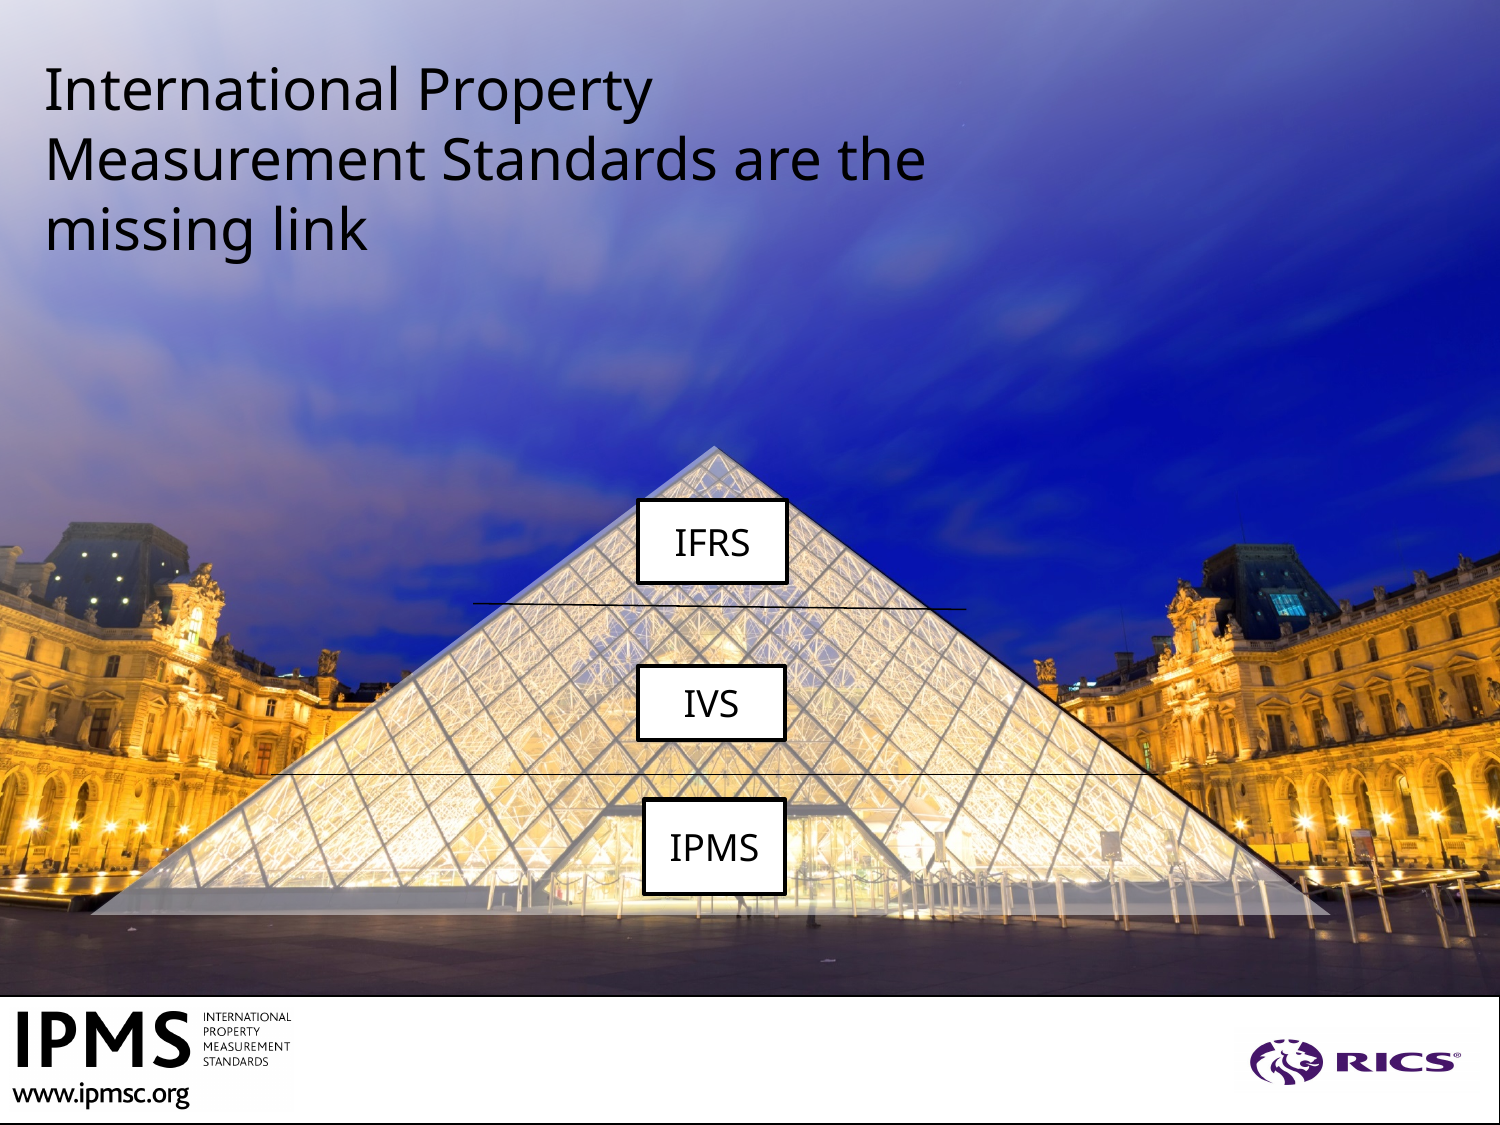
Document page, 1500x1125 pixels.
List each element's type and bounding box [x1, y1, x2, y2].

picture [1233, 1027, 1480, 1093]
text_box [472, 603, 967, 610]
picture [0, 0, 1500, 1000]
picture [9, 1007, 294, 1113]
text_box [0, 1006, 1500, 1125]
